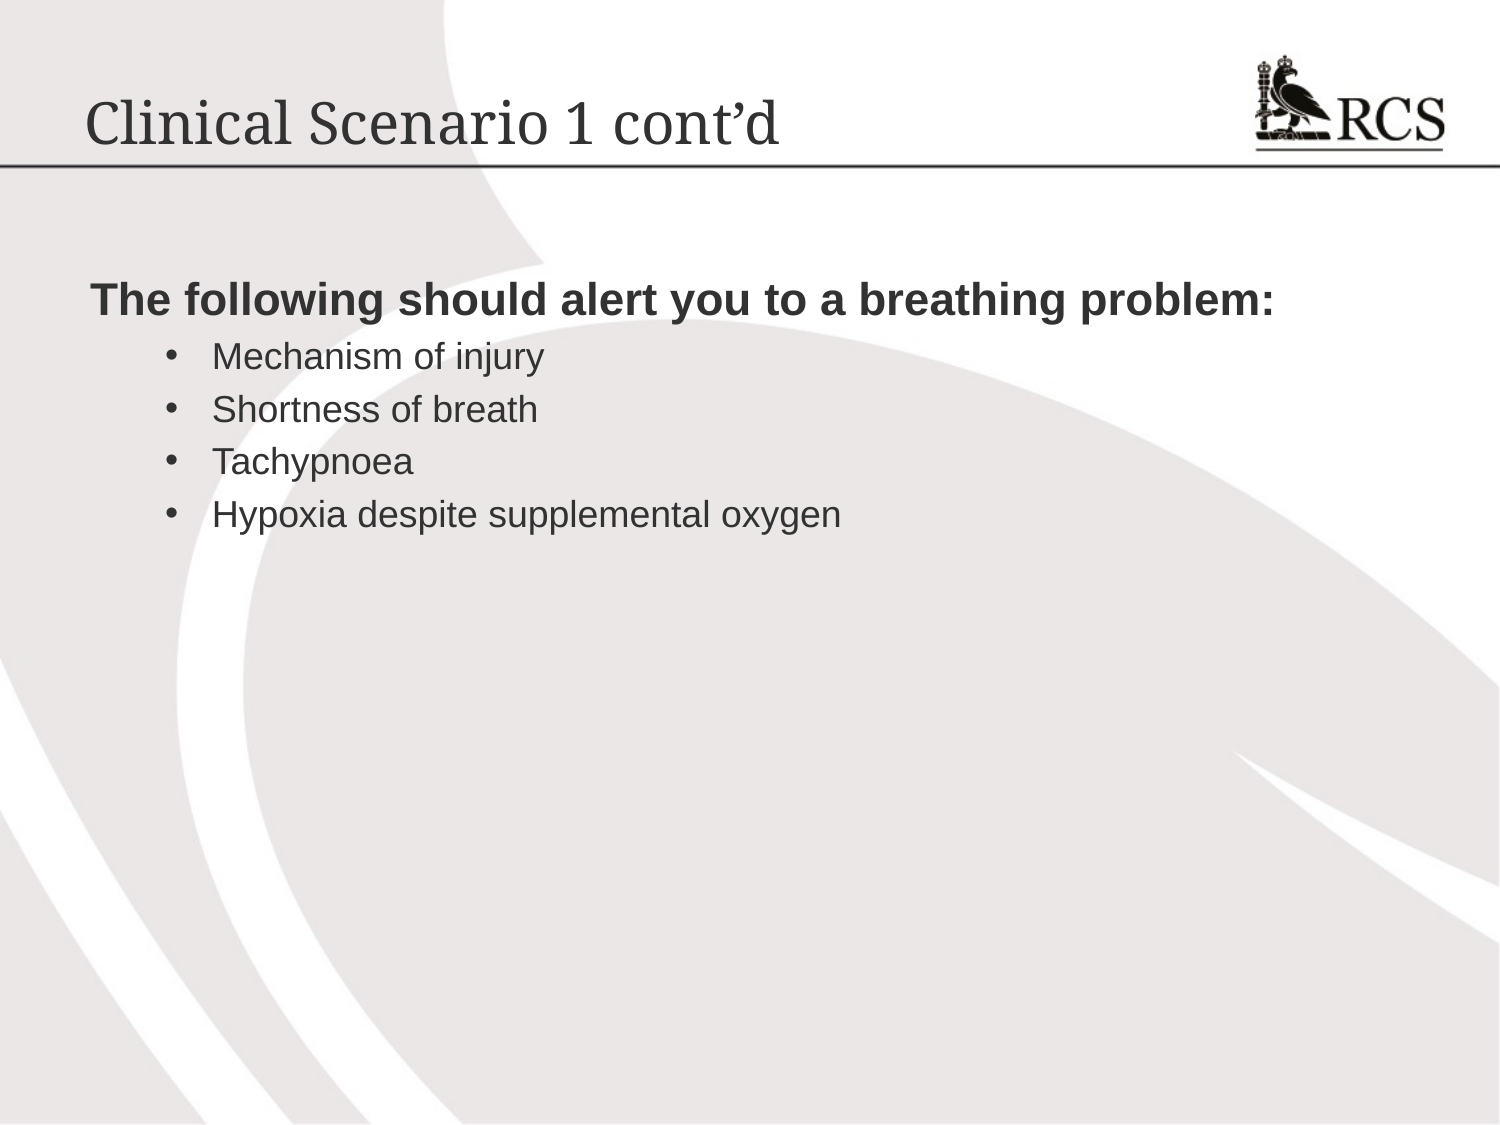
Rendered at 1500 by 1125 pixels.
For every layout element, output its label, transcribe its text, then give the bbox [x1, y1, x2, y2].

picture [0, 0, 1500, 1125]
title Clinical Scenario 1 cont’d [69, 79, 1420, 267]
list The following should alert you to a breathing problem: Mechanism of injury Shortness of breath Tachypnoea Hypoxia despite supplemental oxygen [75, 262, 1425, 1005]
